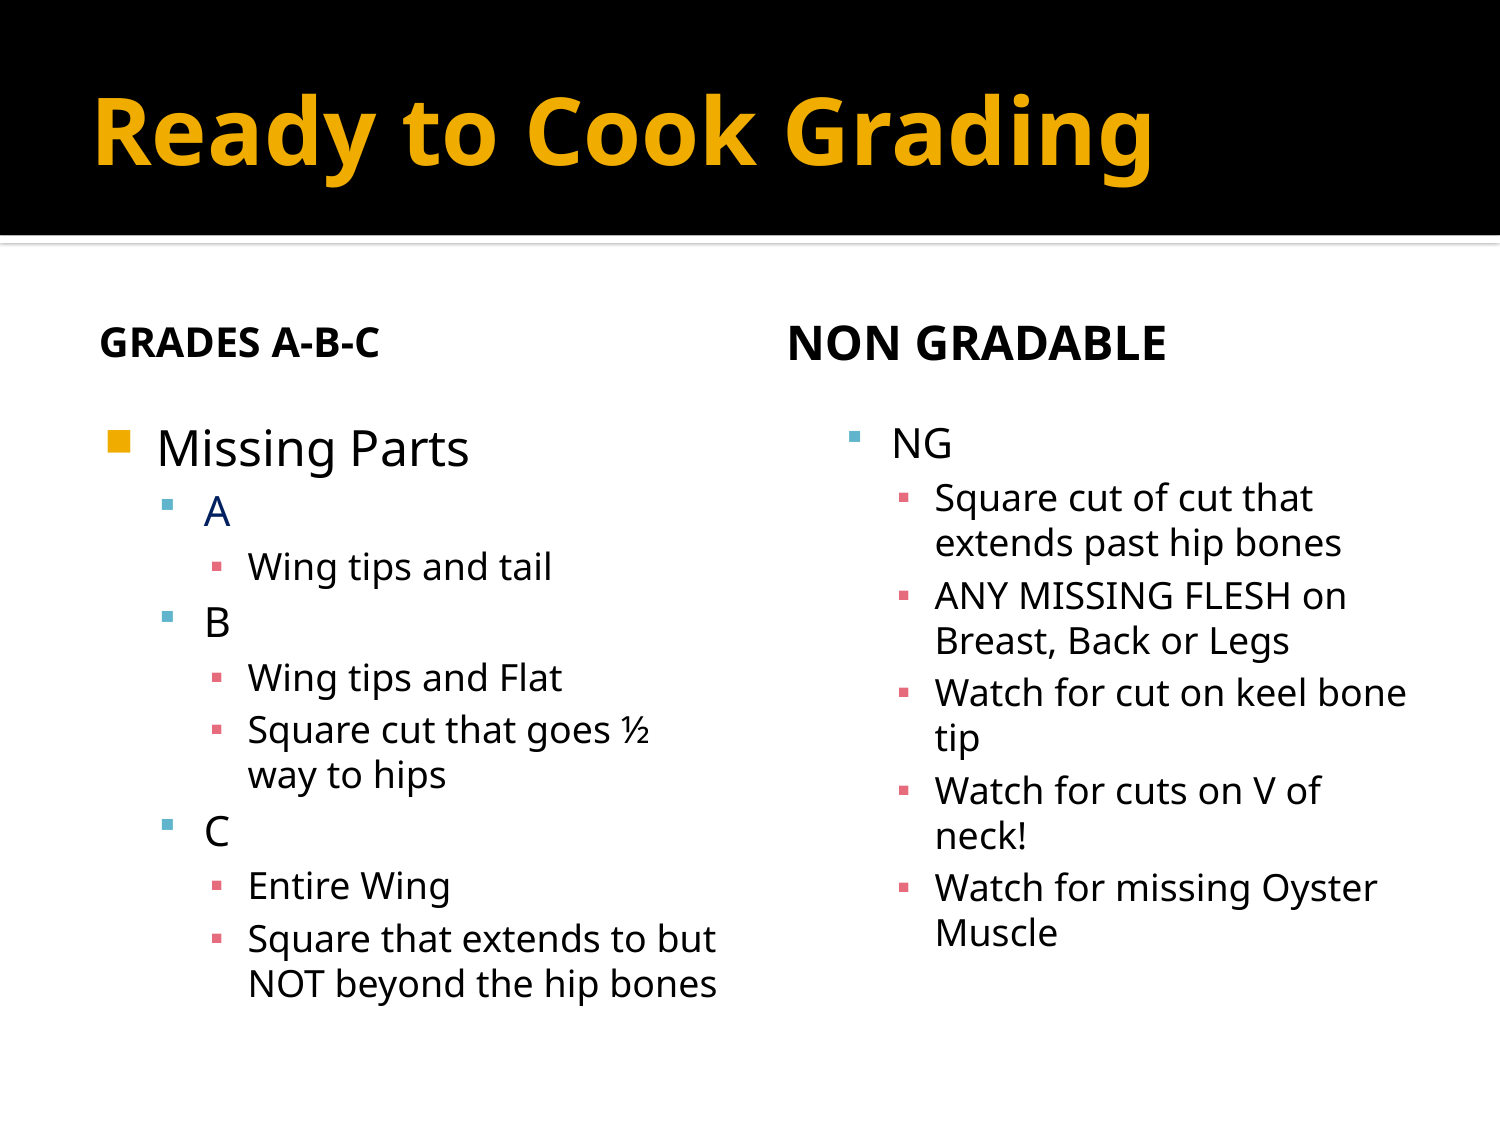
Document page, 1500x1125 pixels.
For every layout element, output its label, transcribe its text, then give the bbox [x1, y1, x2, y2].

list Grades A-B-C [75, 278, 738, 396]
list NG Square cut of cut that extends past hip bones ANY MISSING FLESH on Breast, Back or Legs Watch for cut on keel bone tip Watch for cuts on V of neck! Watch for missing Oyster Muscle [761, 401, 1425, 1050]
list Missing Parts A Wing tips and tail B Wing tips and Flat Square cut that goes ½ way to hips C Entire Wing Square that extends to but NOT beyond the hip bones [75, 401, 738, 1050]
title Ready to Cook Grading [75, 24, 1425, 231]
list Non Gradable [761, 278, 1425, 396]
